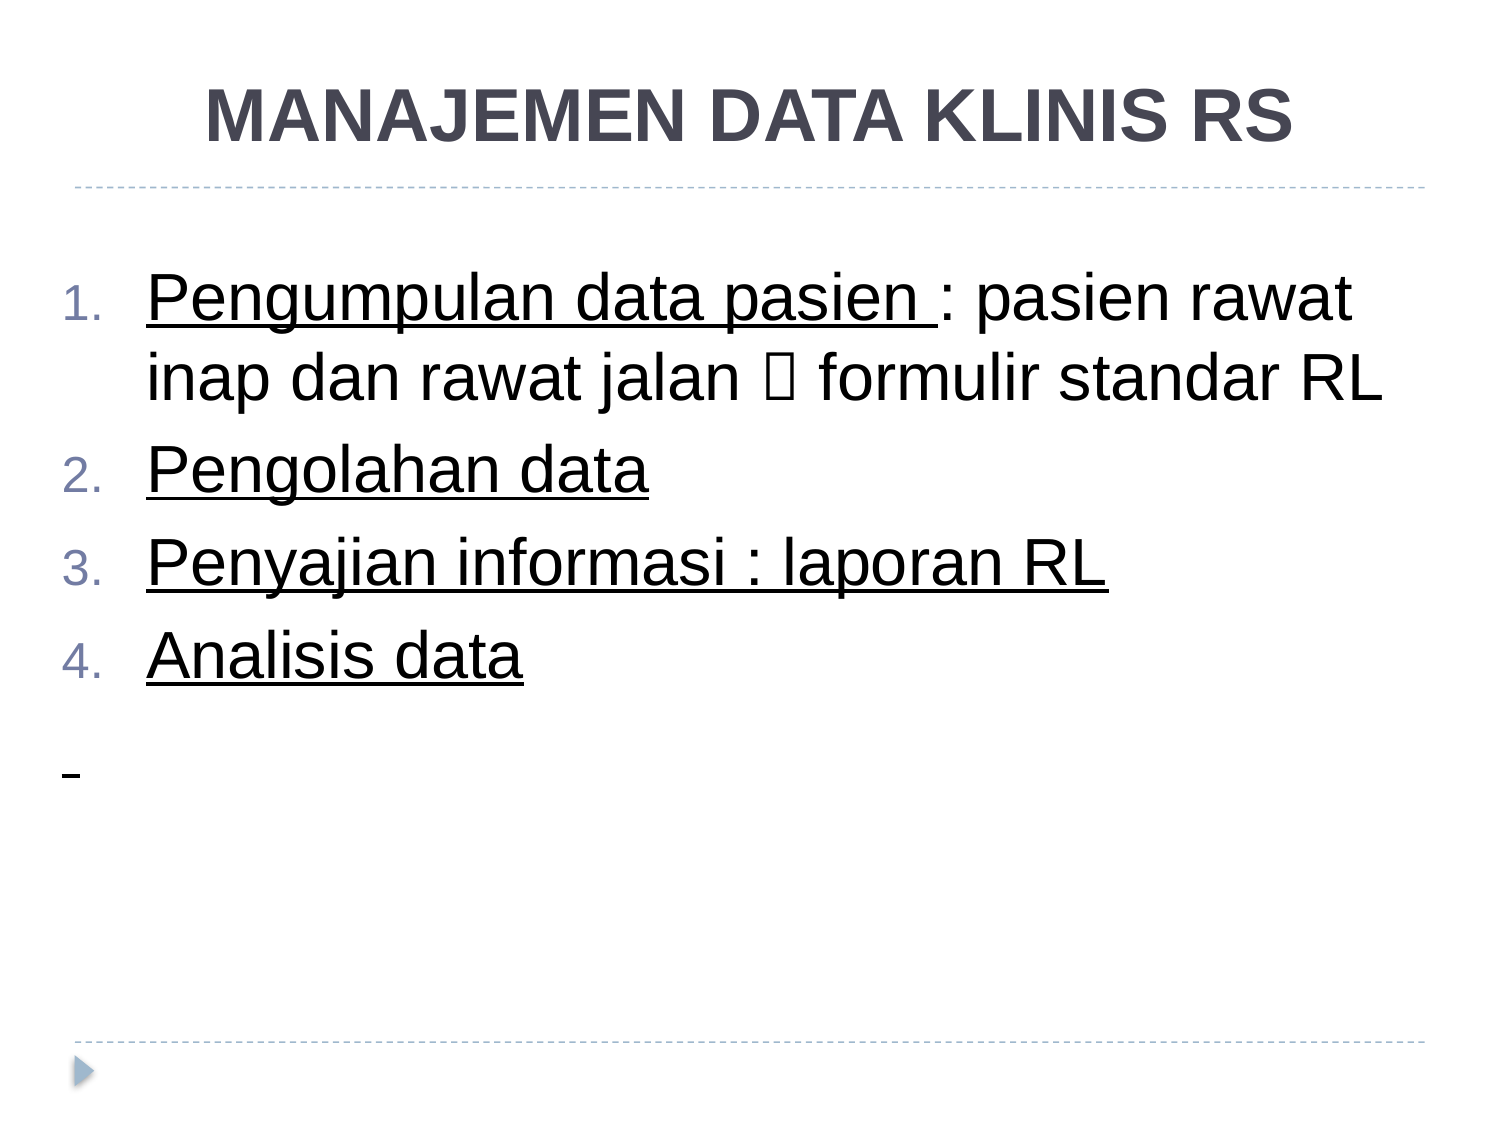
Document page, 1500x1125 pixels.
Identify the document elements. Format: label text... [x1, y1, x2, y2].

list Pengumpulan data pasien : pasien rawat inap dan rawat jalan  formulir standar RL Pengolahan data Penyajian informasi : laporan RL Analisis data [46, 246, 1454, 1067]
title MANAJEMEN DATA KLINIS RS [75, 24, 1425, 164]
